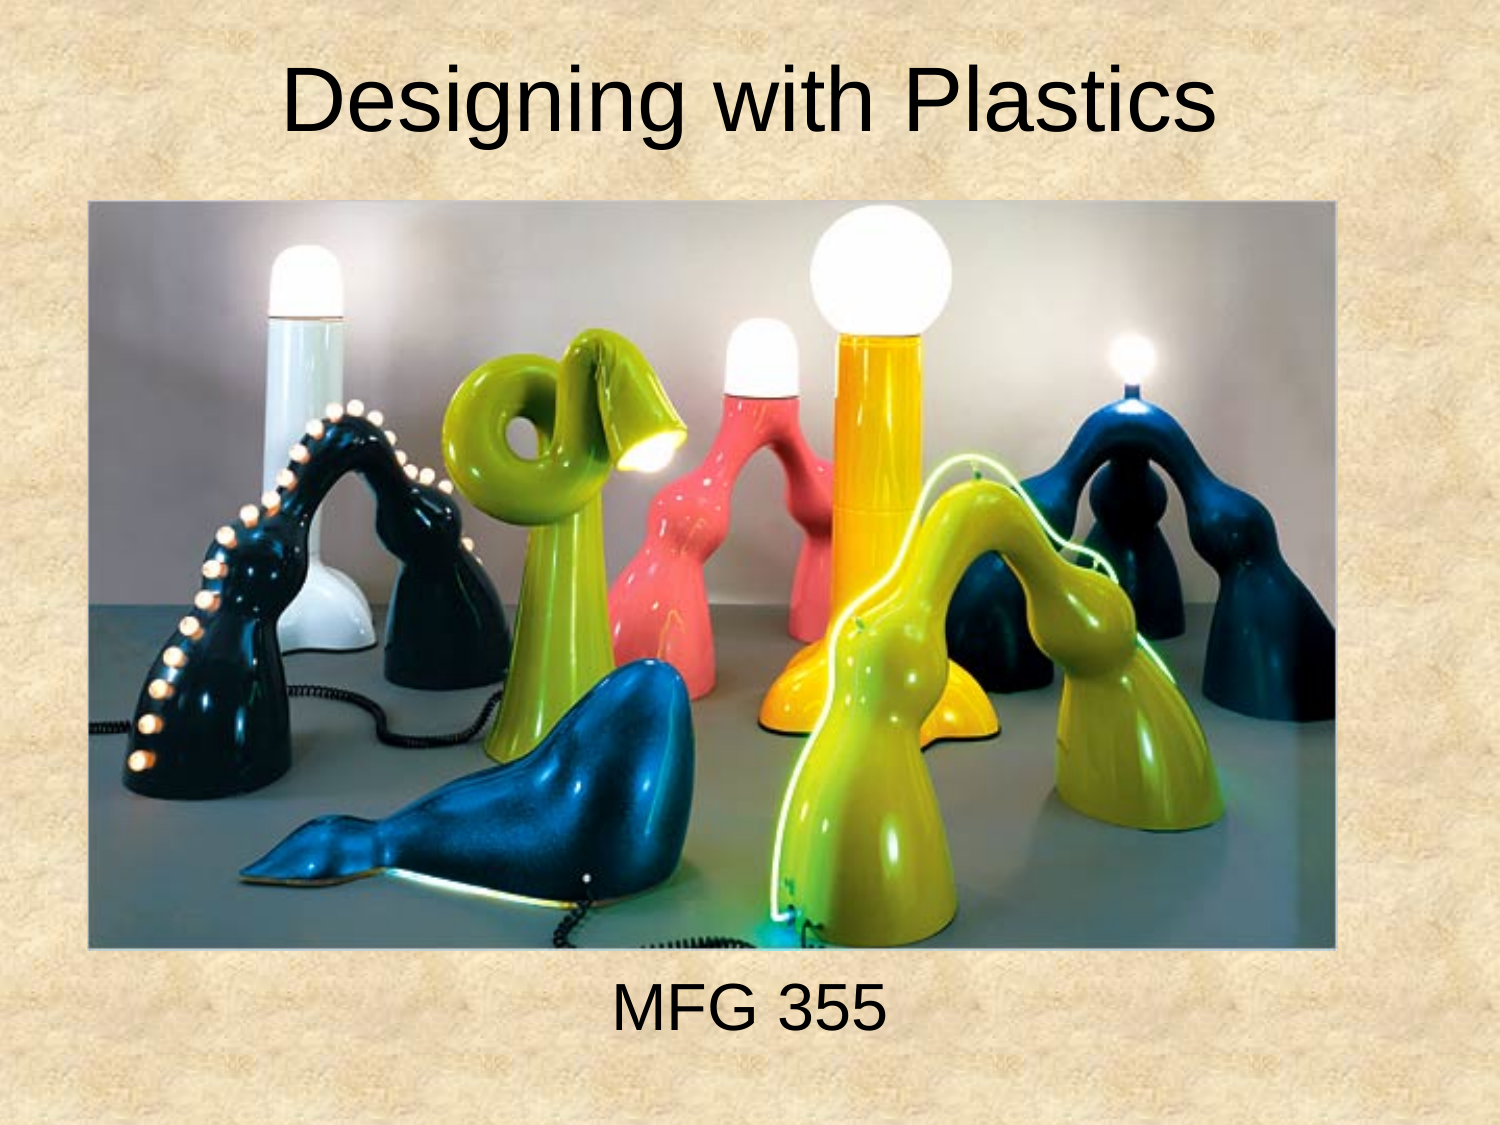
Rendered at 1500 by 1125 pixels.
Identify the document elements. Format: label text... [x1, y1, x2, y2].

title Designing with Plastics [112, 24, 1388, 166]
picture [0, 0, 1500, 1125]
subtitle MFG 355 [224, 959, 1276, 1073]
